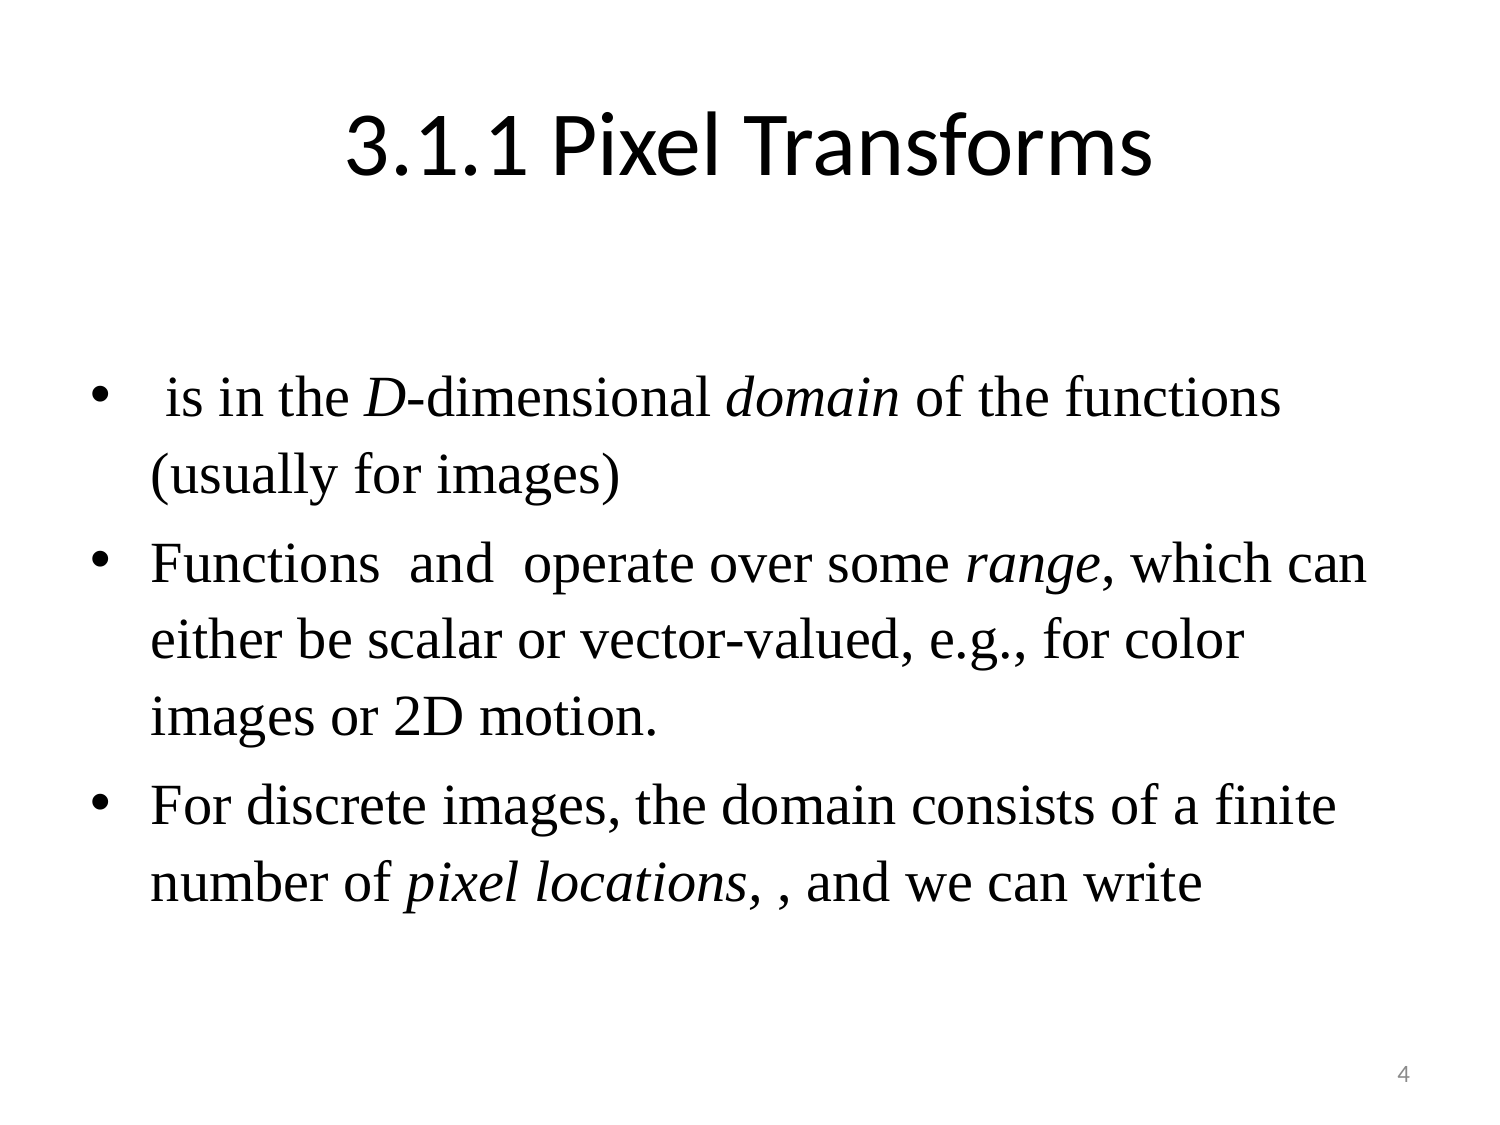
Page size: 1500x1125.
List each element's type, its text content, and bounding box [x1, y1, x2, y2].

title 3.1.1 Pixel Transforms [75, 45, 1425, 233]
slide_number 4 [1074, 1042, 1425, 1103]
